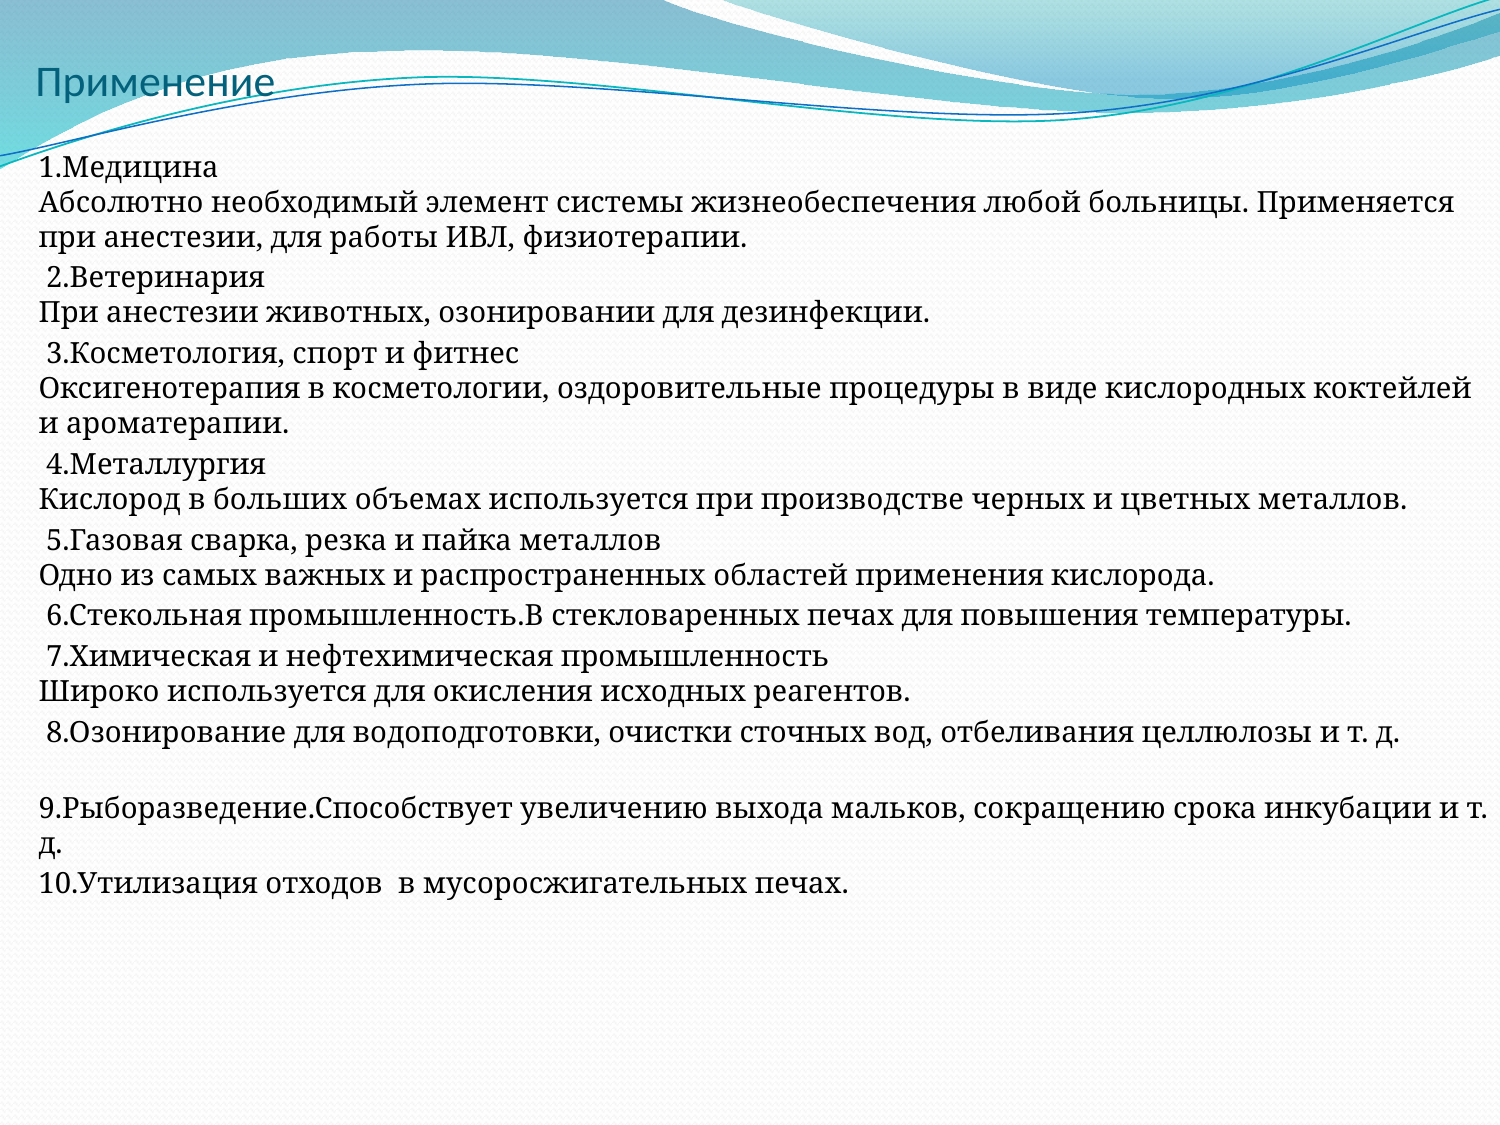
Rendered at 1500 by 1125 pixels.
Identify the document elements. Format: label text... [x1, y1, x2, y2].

list 1.Медицина Абсолютно необходимый элемент системы жизнеобеспечения любой больницы. Применяется при анестезии, для работы ИВЛ, физиотерапии. 2.Ветеринария При анестезии животных, озонировании для дезинфекции. 3.Косметология, спорт и фитнес Оксигенотерапия в косметологии, оздоровительные процедуры в виде кислородных коктейлей и ароматерапии. 4.Металлургия Кислород в больших объемах используется при производстве черных и цветных металлов. 5.Газовая сварка, резка и пайка металлов Одно из самых важных и распространенных областей применения кислорода. 6.Стекольная промышленность.В стекловаренных печах для повышения температуры. 7.Химическая и нефтехимическая промышленность Широко используется для окисления исходных реагентов. 8.Озонирование для водоподготовки, очистки сточных вод, отбеливания целлюлозы и т. д. 9.Рыборазведение.Способствует увеличению выхода мальков, сокращению срока инкубации и т. д. 10.Утилизация отходов в мусоросжигательных печах. [35, 140, 1500, 975]
title Применение [35, 44, 926, 106]
